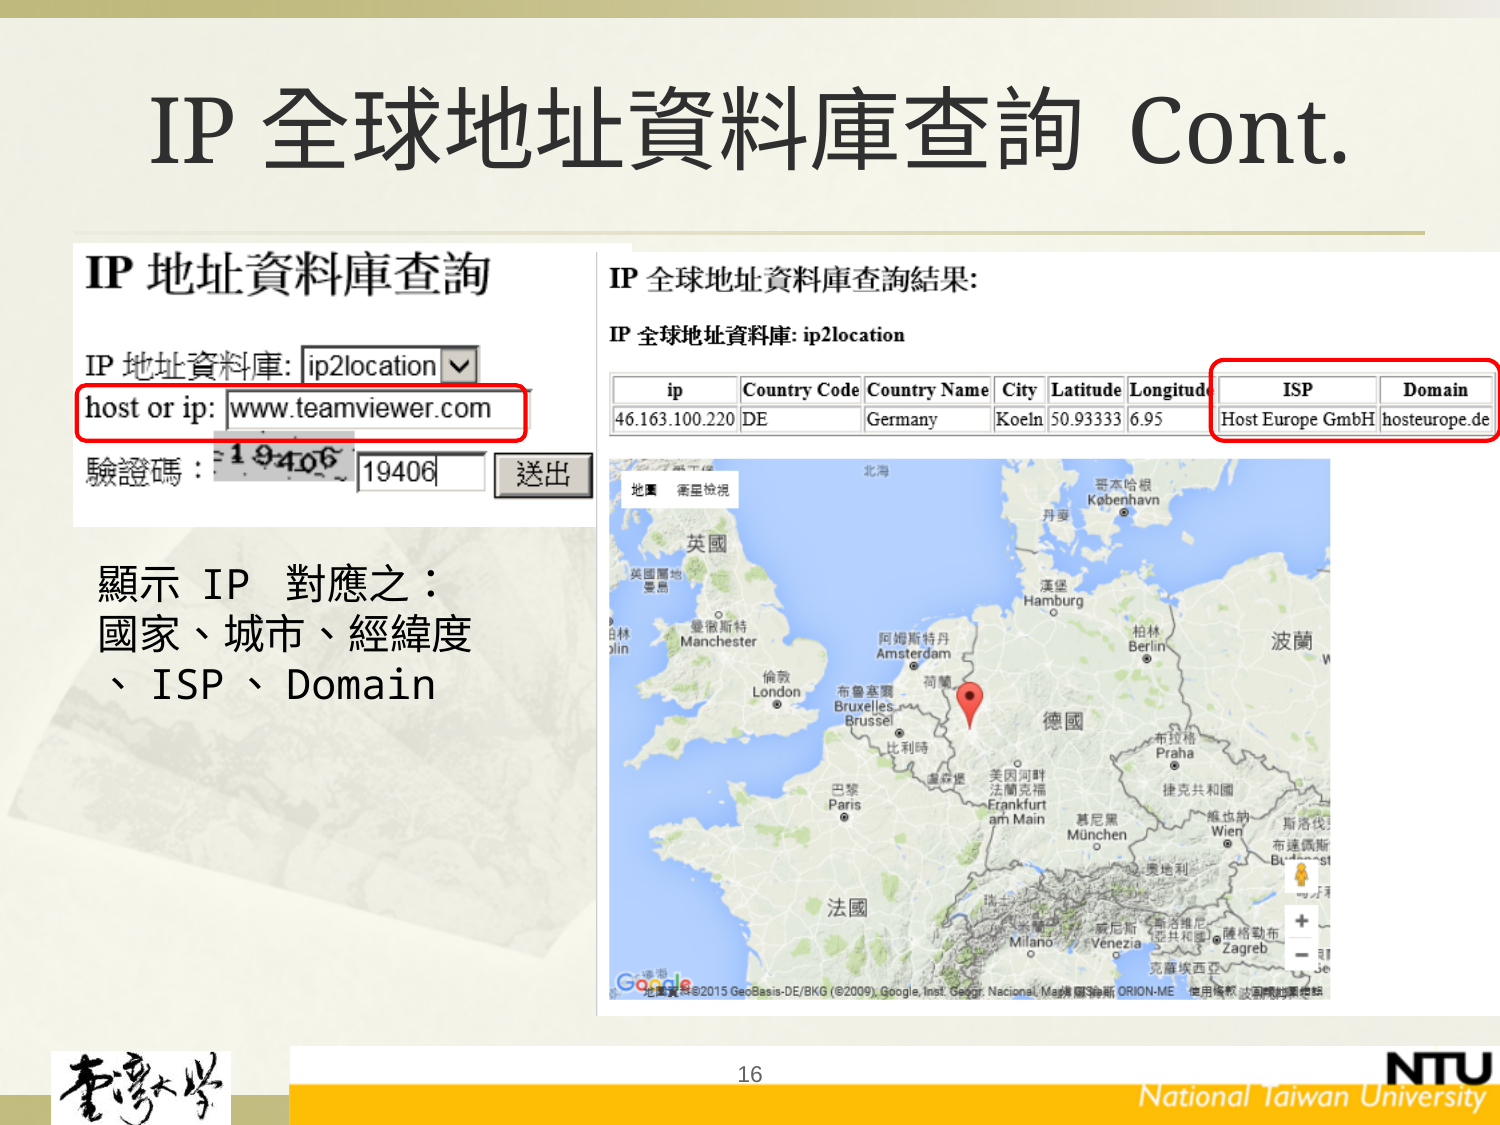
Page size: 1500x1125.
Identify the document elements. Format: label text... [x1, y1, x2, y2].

picture [72, 243, 1500, 1017]
text_box 顯示 IP 對應之： 國家、城市、經緯度 、ISP、Domain [83, 550, 489, 716]
slide_number 16 [675, 1050, 825, 1097]
picture [289, 1046, 1500, 1125]
picture [51, 1051, 231, 1125]
title IP全球地址資料庫查詢 Cont. [75, 45, 1425, 209]
